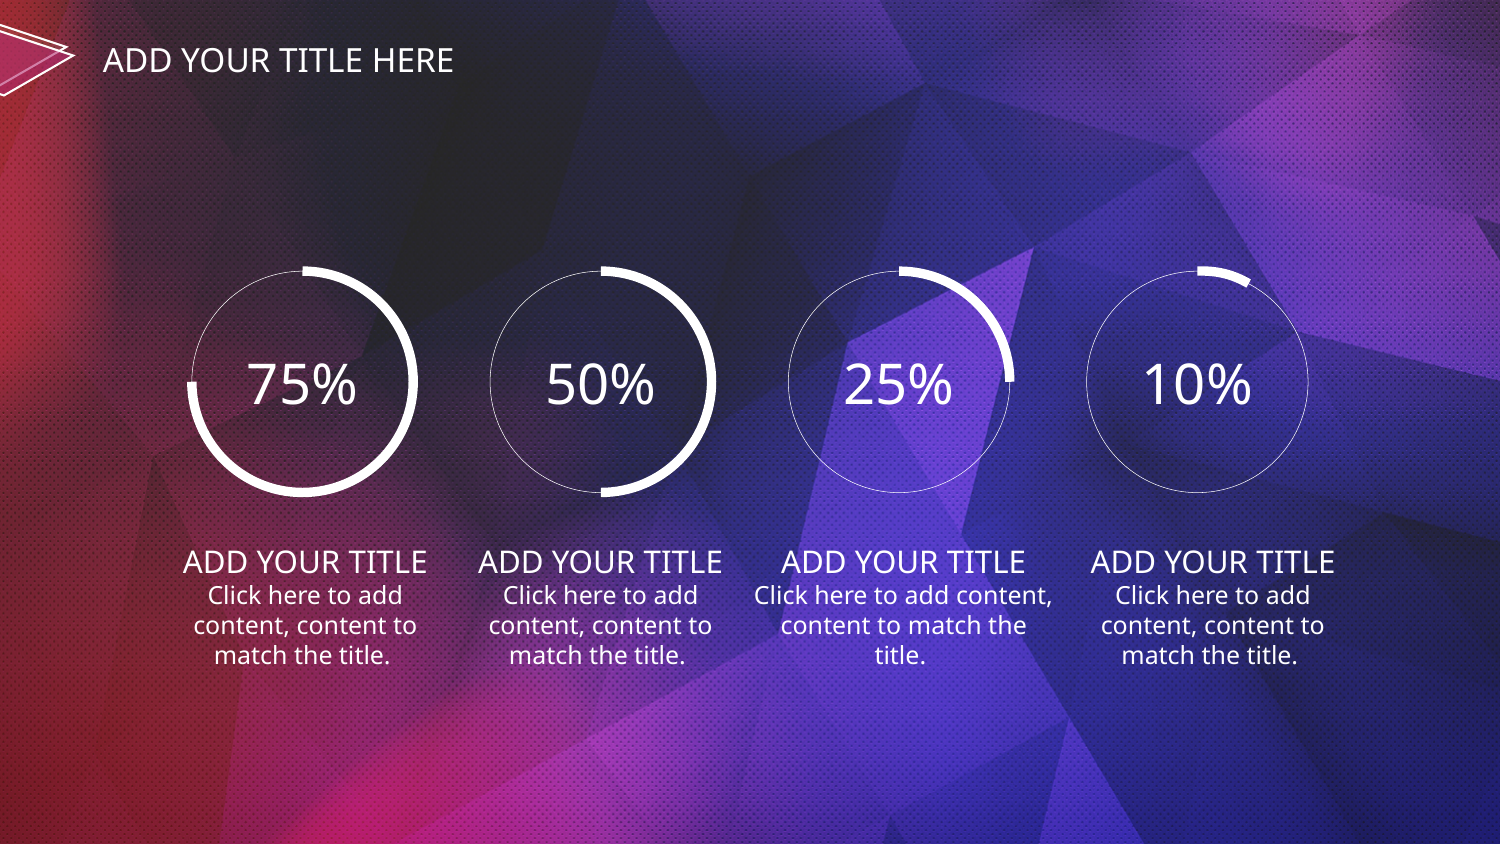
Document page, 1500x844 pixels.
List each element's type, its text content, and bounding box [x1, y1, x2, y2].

text_box ADD YOUR TITLE Click here to add content, content to match the title. [737, 534, 1057, 677]
text_box [899, 270, 1011, 382]
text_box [0, 0, 57, 89]
text_box ADD YOUR TITLE HERE [88, 31, 491, 87]
text_box [1197, 269, 1250, 285]
text_box 75% [190, 270, 302, 381]
text_box 50% [489, 270, 600, 494]
text_box [190, 270, 415, 494]
text_box ADD YOUR TITLE Click here to add content, content to match the title. [144, 534, 451, 677]
text_box ADD YOUR TITLE Click here to add content, content to match the title. [451, 534, 737, 677]
text_box ADD YOUR TITLE Click here to add content, content to match the title. [1057, 534, 1369, 677]
text_box [600, 270, 713, 494]
text_box 10% [1085, 270, 1310, 494]
picture [0, 0, 1500, 844]
text_box 25% [787, 270, 1011, 494]
